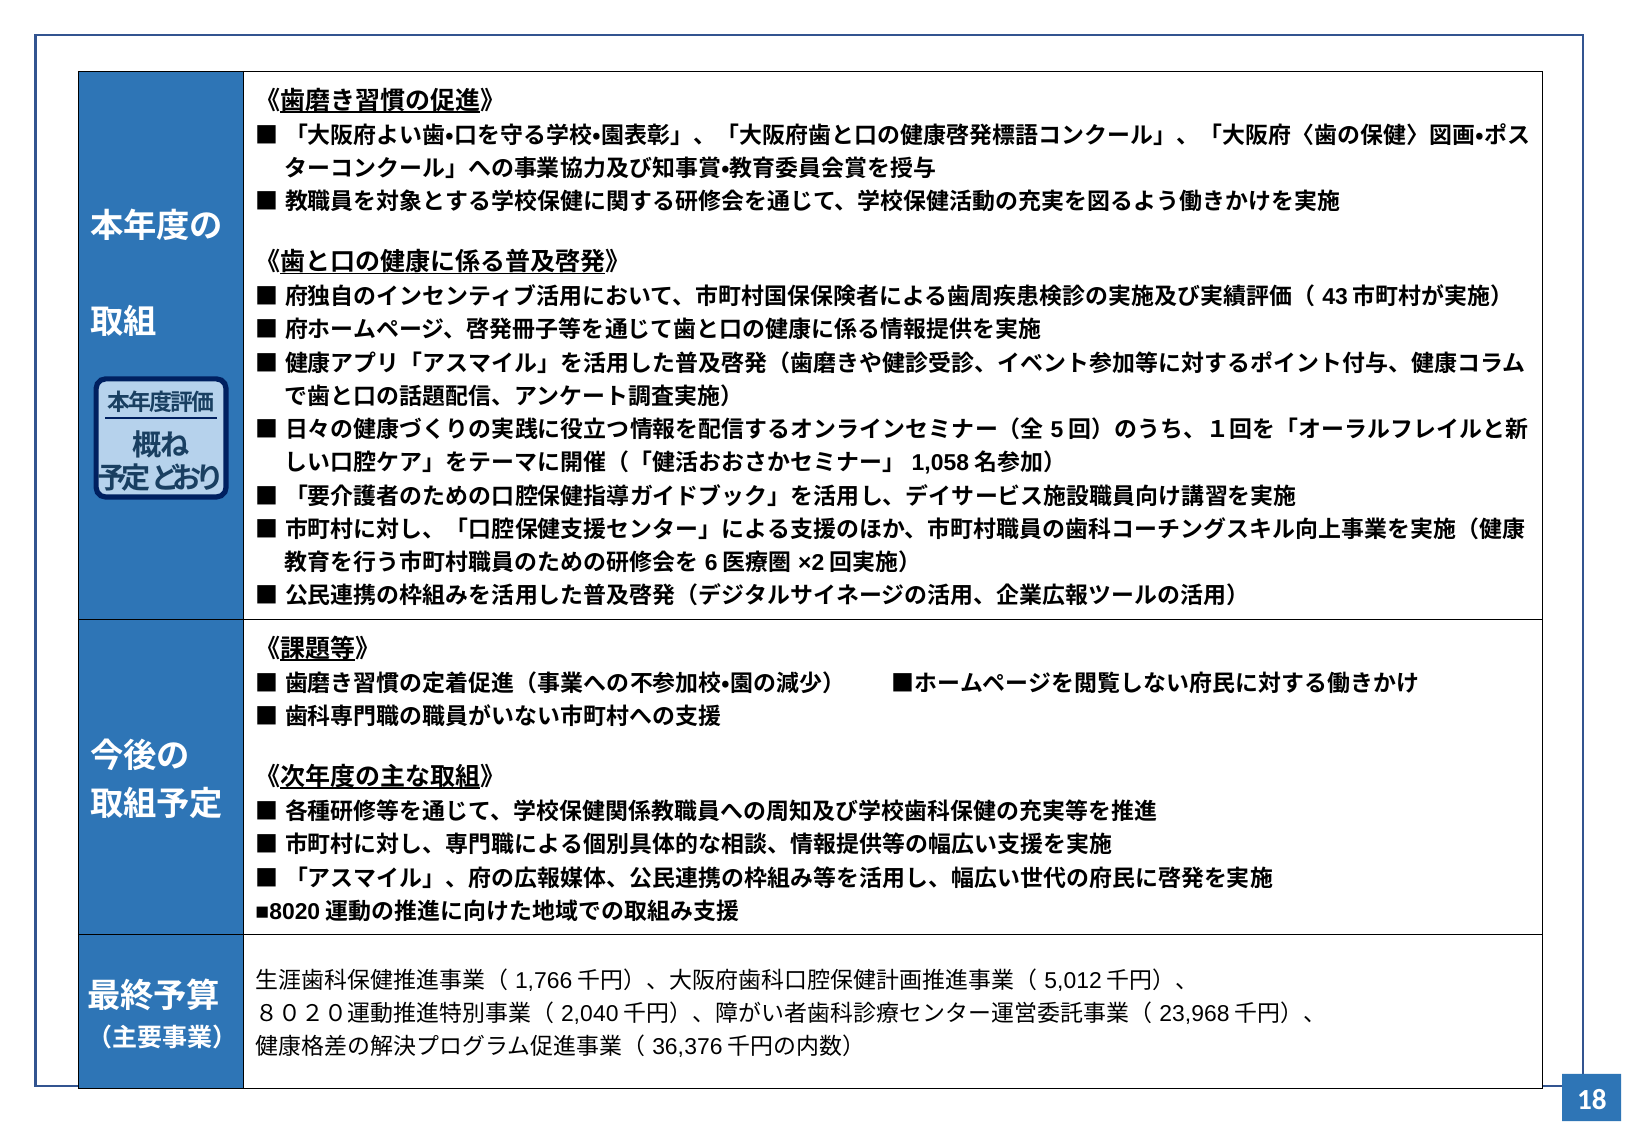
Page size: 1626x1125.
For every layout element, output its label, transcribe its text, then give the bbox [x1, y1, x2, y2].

table_cell 生涯歯科保健推進事業（1,766千円）、大阪府歯科口腔保健計画推進事業（5,012千円）、 ８０２０運動推進特別事業（2,040千円）、障がい者歯科診療センター運営委託事業（23,968千円）、 健康格差の解決プログラム促進事業（36,376千円の内数） [244, 935, 1542, 1088]
table_cell 《課題等》 ■歯磨き習慣の定着促進（事業への不参加校・園の減少） ■ホームページを閲覧しない府民に対する働きかけ ■歯科専門職の職員がいない市町村への支援 《次年度の主な取組》 ■各種研修等を通じて、学校保健関係教職員への周知及び学校歯科保健の充実等を推進 ■市町村に対し、専門職による個別具体的な相談、情報提供等の幅広い支援を実施 ■「アスマイル」、府の広報媒体、公民連携の枠組み等を活用し、幅広い世代の府民に啓発を実施 ■8020運動の推進に向けた地域での取組み支援 [244, 620, 1542, 934]
slide_number 18 [1562, 1073, 1622, 1122]
table_header 《歯磨き習慣の促進》 ■「大阪府よい歯・口を守る学校・園表彰」、「大阪府歯と口の健康啓発標語コンクール」、「大阪府〈歯の保健〉図画・ポスターコンクール」への事業協力及び知事賞・教育委員会賞を授与 ■教職員を対象とする学校保健に関する研修会を通じて、学校保健活動の充実を図るよう働きかけを実施 《歯と口の健康に係る普及啓発》 ■府独自のインセンティブ活用において、市町村国保保険者による歯周疾患検診の実施及び実績評価（43市町村が実施） ■府ホームページ、啓発冊子等を通じて歯と口の健康に係る情報提供を実施 ■健康アプリ「アスマイル」を活用した普及啓発（歯磨きや健診受診、イベント参加等に対するポイント付与、健康コラムで歯と口の話題配信、アンケート調査実施） ■日々の健康づくりの実践に役立つ情報を配信するオンラインセミナー（全5回）のうち、１回を「オーラルフレイルと新しい口腔ケア」をテーマに開催（「健活おおさかセミナー」1,058名参加） ■「要介護者のための口腔保健指導ガイドブック」を活用し、デイサービス施設職員向け講習を実施 ■市町村に対し、「口腔保健支援センター」による支援のほか、市町村職員の歯科コーチングスキル向上事業を実施（健康教育を行う市町村職員のための研修会を6医療圏×2回実施） ■公民連携の枠組みを活用した普及啓発（デジタルサイネージの活用、企業広報ツールの活用） [244, 72, 1542, 619]
table_header 本年度の 取組 [79, 72, 243, 619]
table_cell 最終予算 （主要事業） [79, 935, 243, 1088]
text_box [34, 34, 1584, 1087]
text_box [96, 378, 227, 497]
table_cell 今後の 取組予定 [79, 620, 243, 934]
